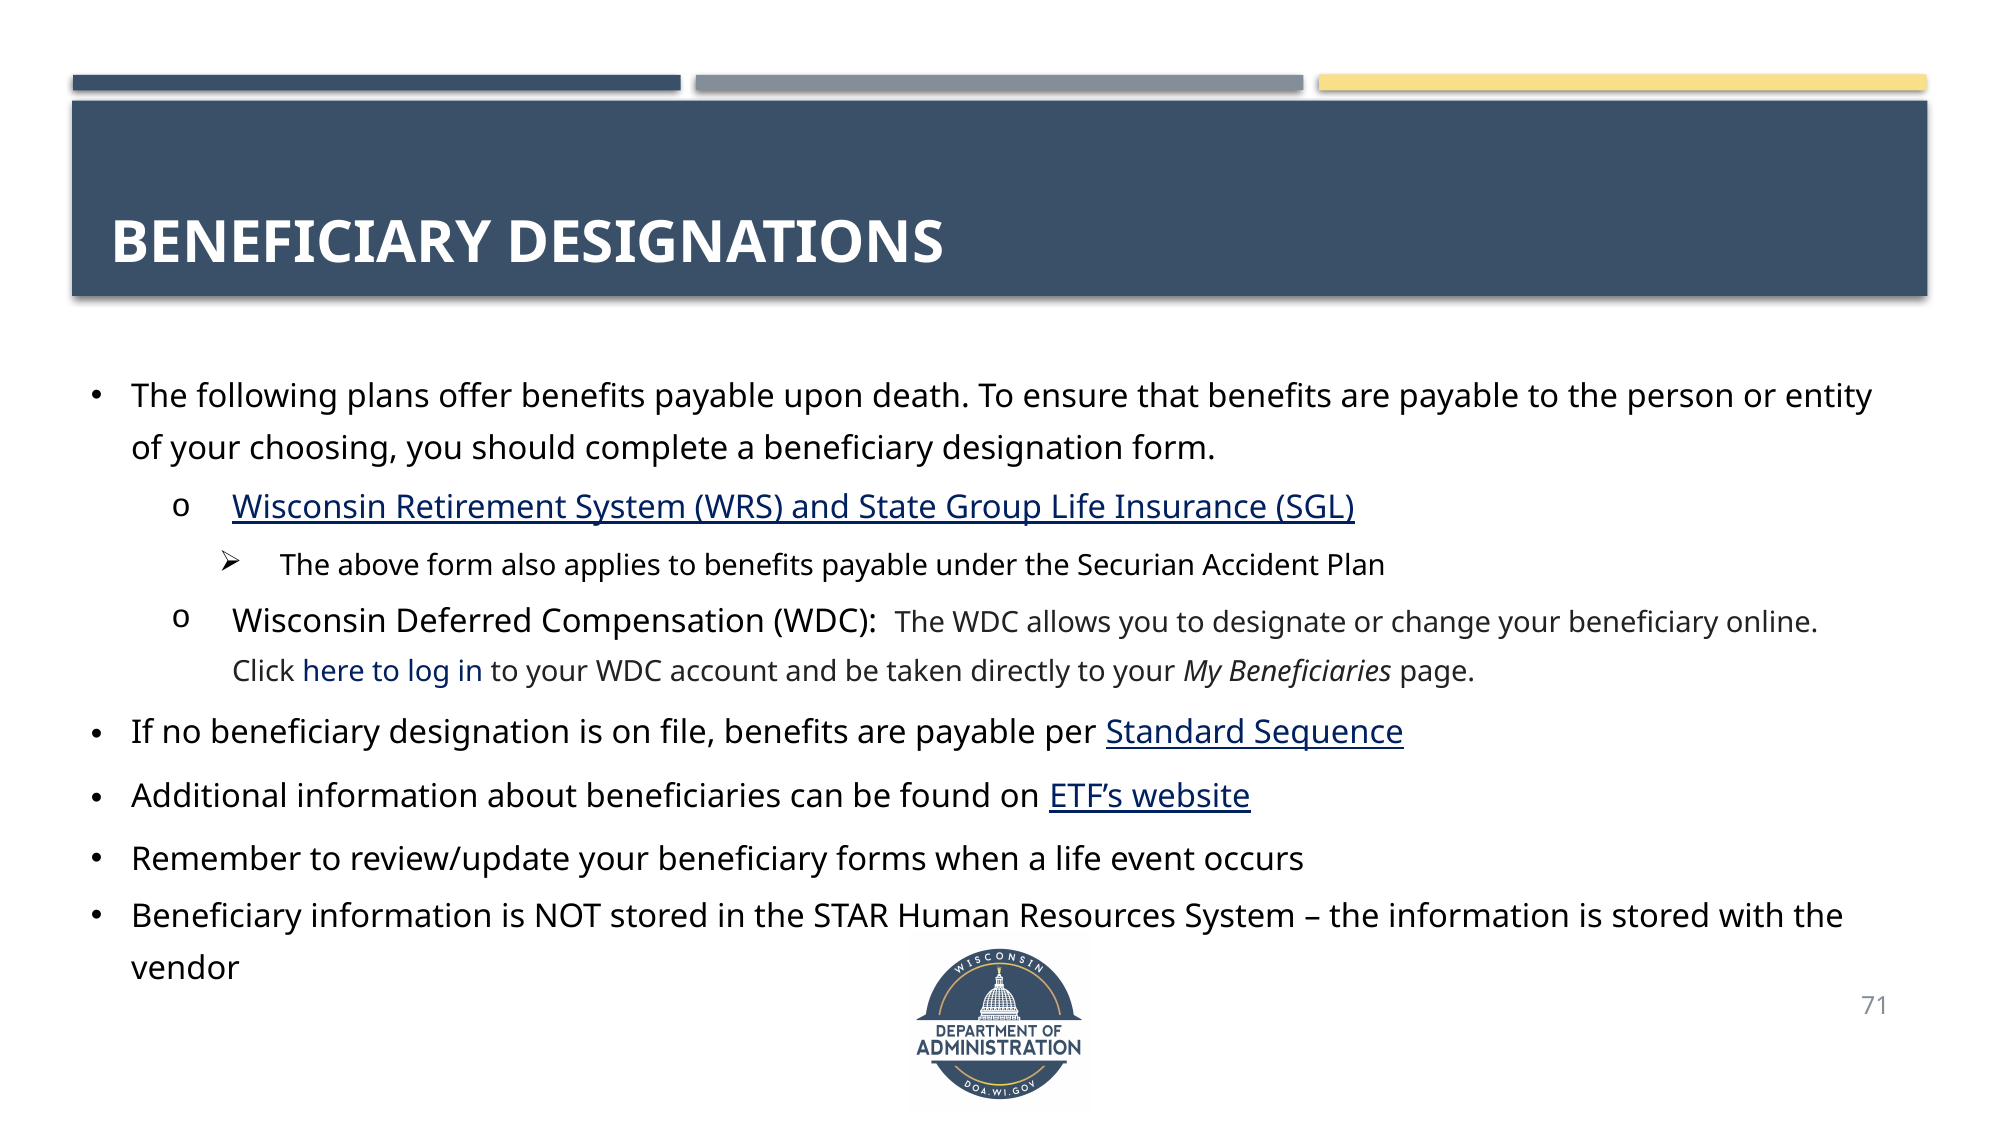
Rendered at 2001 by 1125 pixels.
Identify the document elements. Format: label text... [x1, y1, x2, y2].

picture [908, 998, 1091, 1114]
title Beneficiary Designations [95, 115, 1905, 282]
slide_number 71 [1732, 977, 1905, 1037]
list The following plans offer benefits payable upon death. To ensure that benefits are payable to the person or entity of your choosing, you should complete a beneficiary designation form. Wisconsin Retirement System (WRS) and State Group Life Insurance (SGL) The above form also applies to benefits payable under the Securian Accident Plan Wisconsin Deferred Compensation (WDC): The WDC allows you to designate or change your beneficiary online. Click here to log in to your WDC account and be taken directly to your My Beneficiaries page.​​ If no beneficiary designation is on file, benefits are payable per Standard Sequence Additional information about beneficiaries can be found on ETF’s website Remember to review/update your beneficiary forms when a life event occurs Beneficiary information is NOT stored in the STAR Human Resources System – the information is stored with the vendor [75, 328, 1905, 998]
